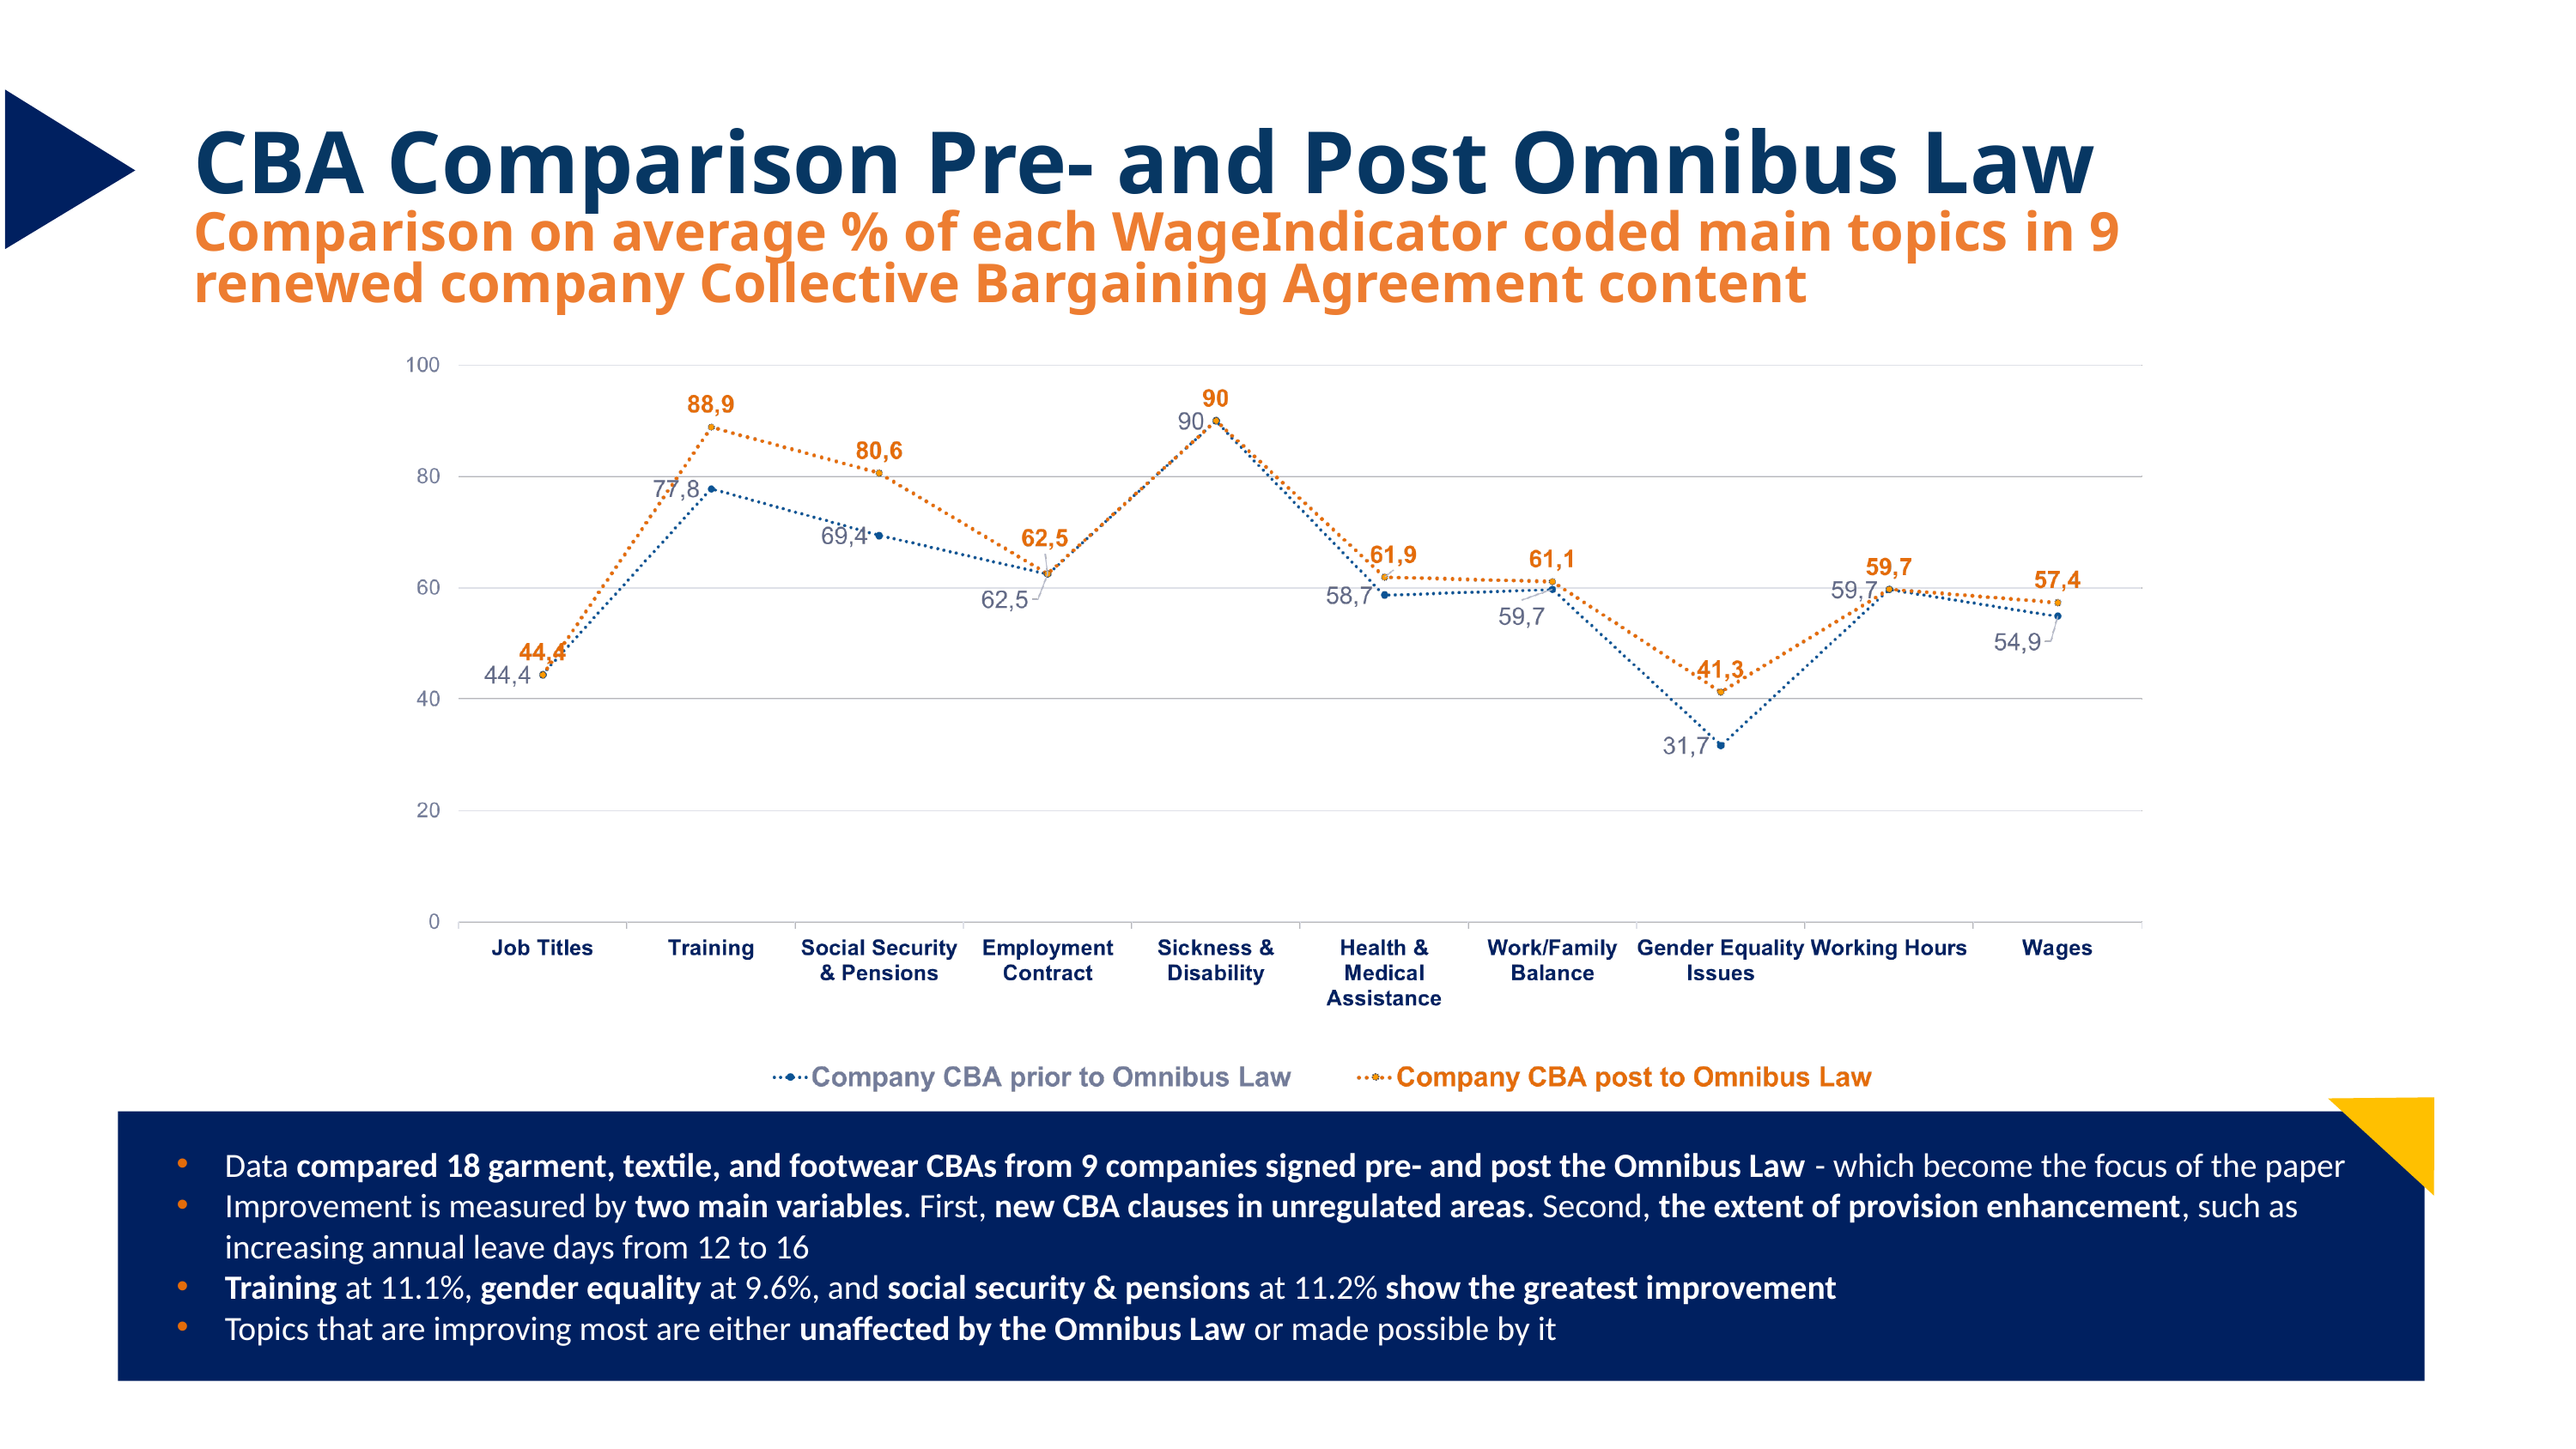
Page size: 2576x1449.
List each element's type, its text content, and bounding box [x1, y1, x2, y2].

text_box Data compared 18 garment, textile, and footwear CBAs from 9 companies signed pre- and post the Omnibus Law - which become the focus of the paper Improvement is measured by two main variables. First, new CBA clauses in unregulated areas. Second, the extent of provision enhancement, such as increasing annual leave days from 12 to 16 Training at 11.1%, gender equality at 9.6%, and social security & pensions at 11.2% show the greatest improvement Topics that are improving most are either unaffected by the Omnibus Law or made possible by it [176, 1143, 2366, 1348]
text_box [4, 89, 136, 250]
text_box CBA Comparison Pre- and Post Omnibus Law Comparison on average % of each WageIndicator coded main topics in 9 renewed company Collective Bargaining Agreement content [192, 127, 2318, 321]
picture [386, 318, 2157, 1112]
text_box [117, 1111, 2426, 1382]
text_box [2325, 1096, 2435, 1198]
